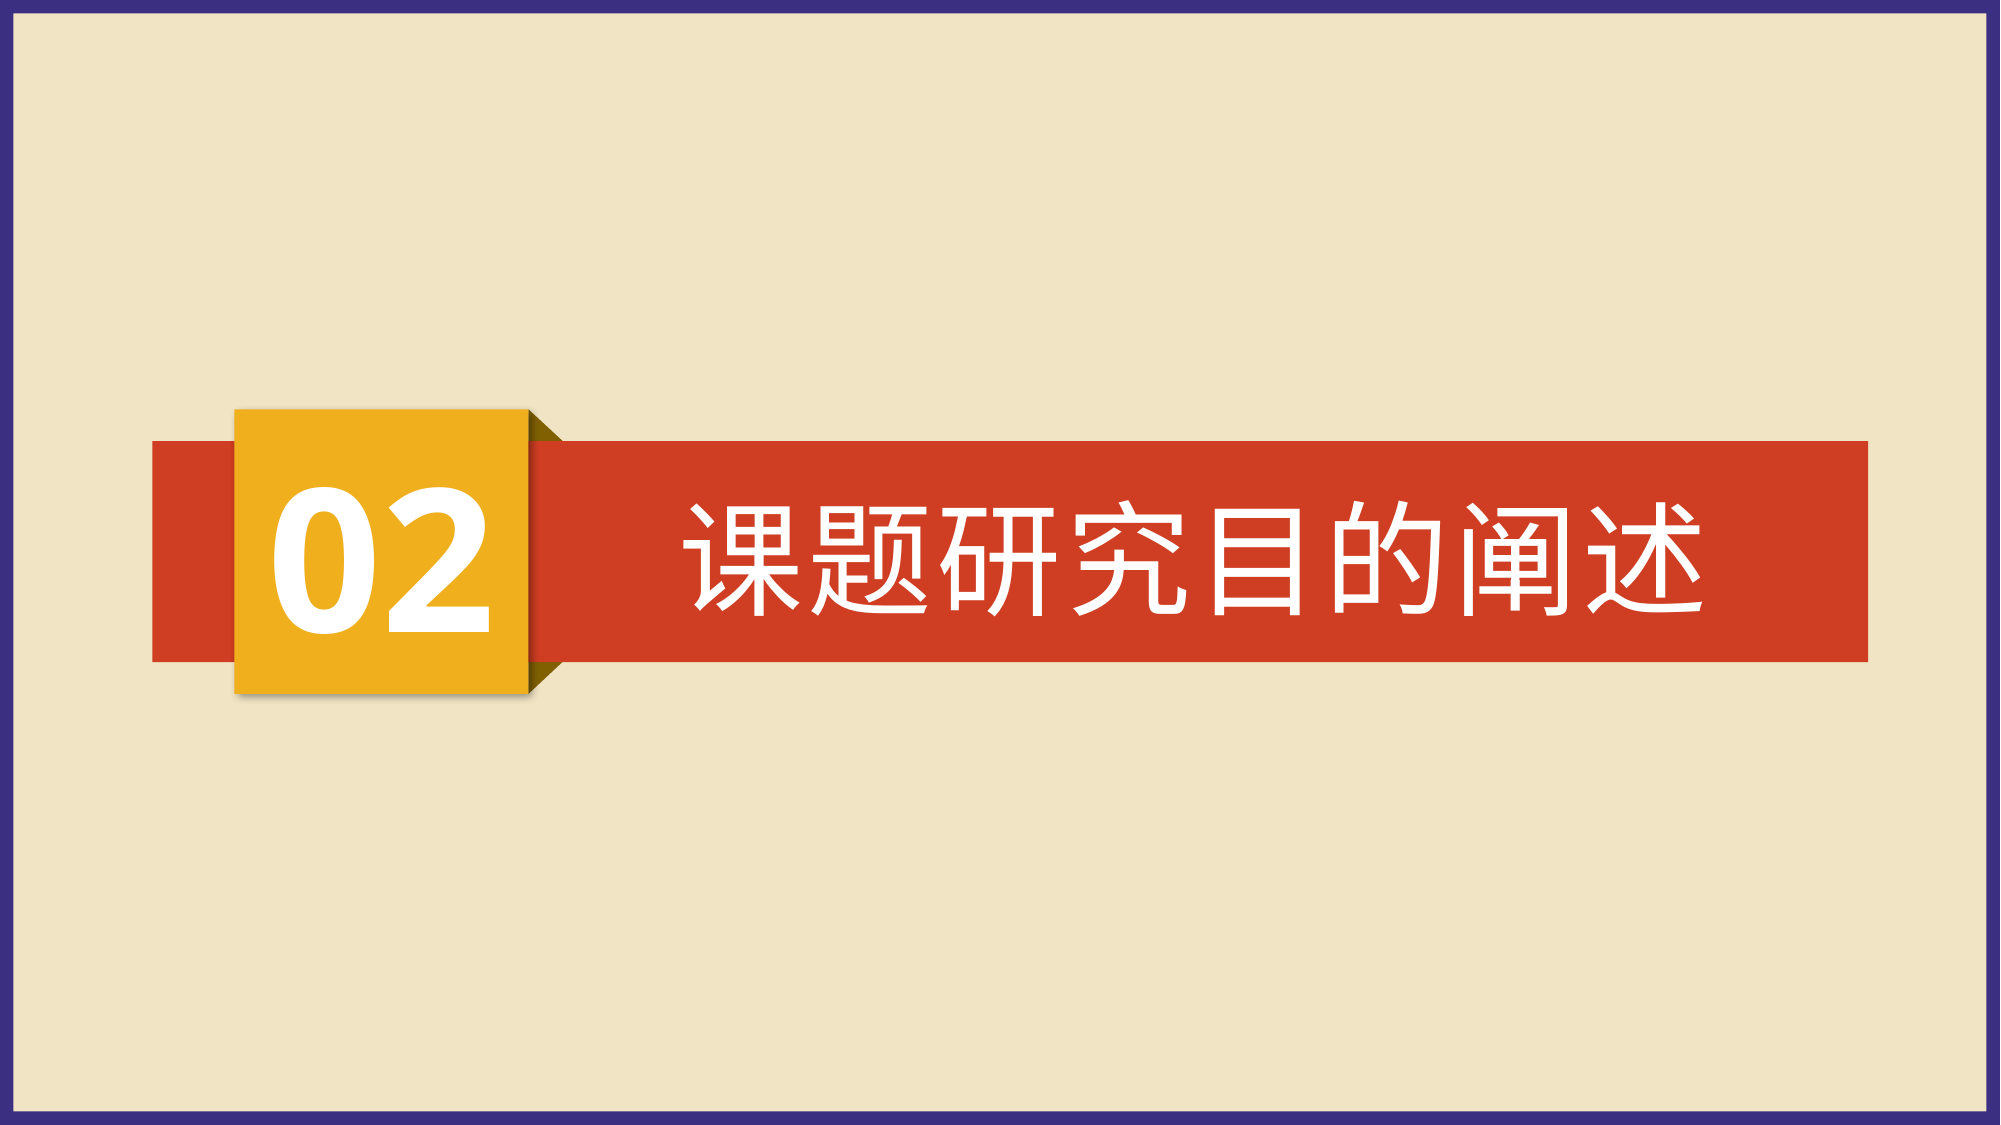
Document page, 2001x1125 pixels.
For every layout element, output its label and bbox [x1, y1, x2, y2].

text_box [0, 0, 2000, 1125]
text_box [152, 409, 1943, 694]
